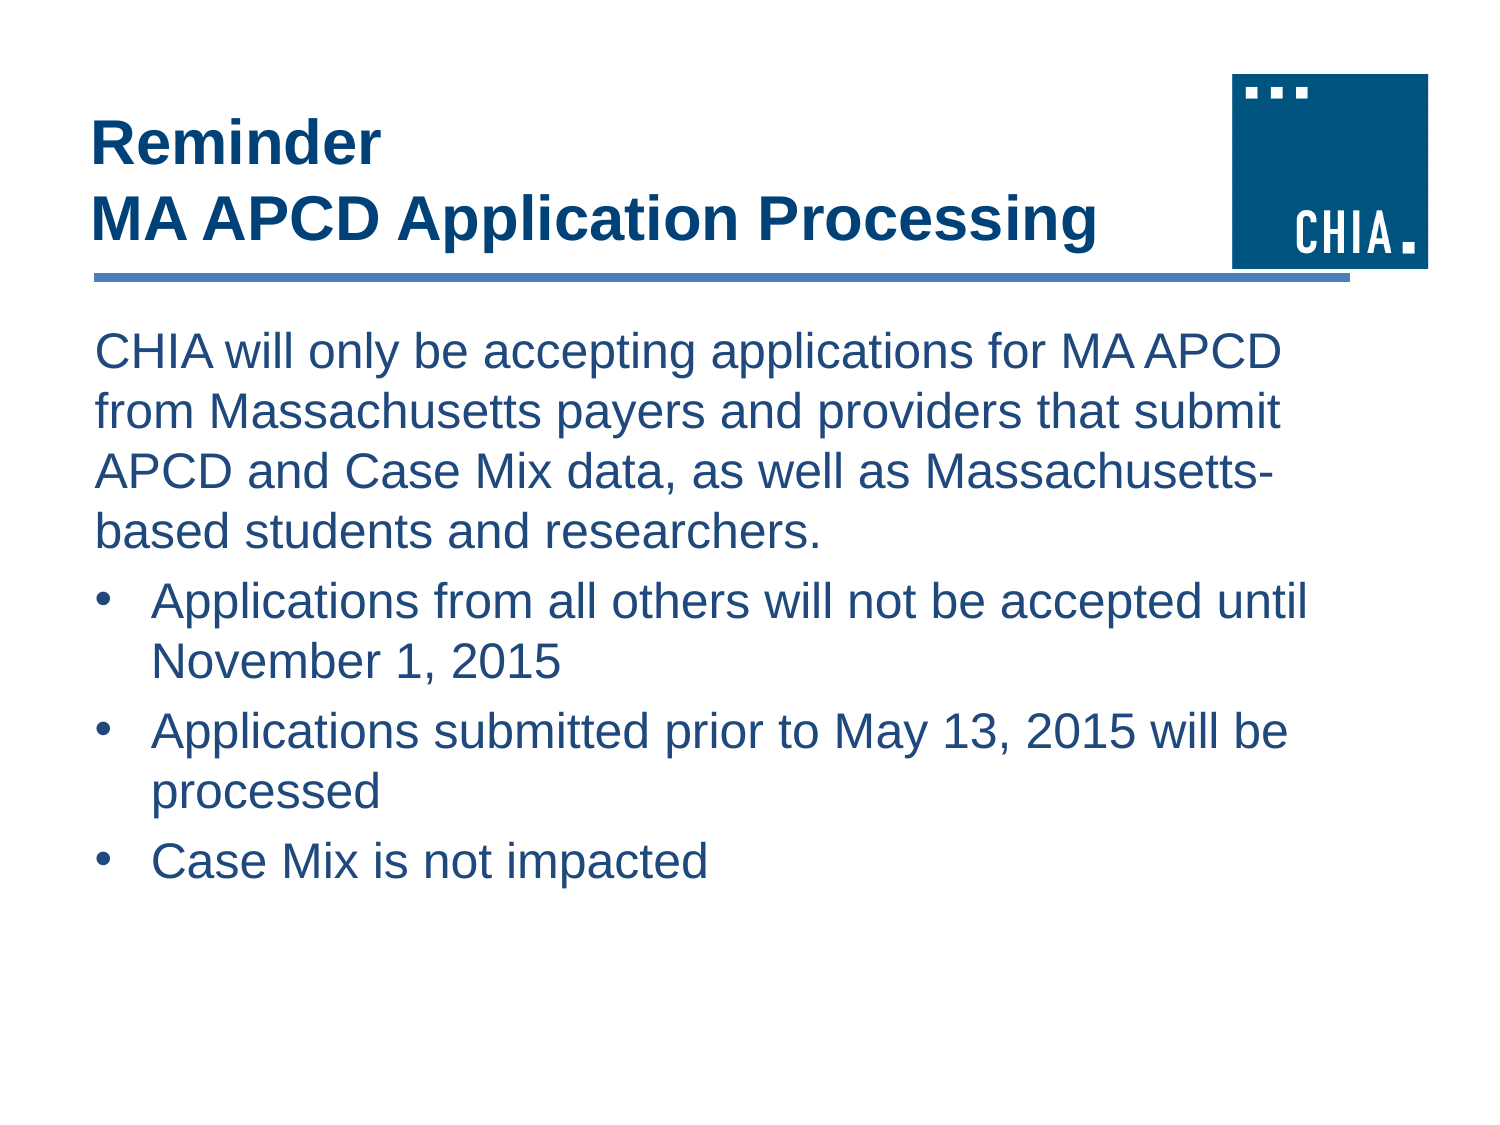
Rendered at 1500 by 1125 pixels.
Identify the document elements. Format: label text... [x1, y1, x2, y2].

subtitle CHIA will only be accepting applications for MA APCD from Massachusetts payers and providers that submit APCD and Case Mix data, as well as Massachusetts-based students and researchers. Applications from all others will not be accepted until November 1, 2015 Applications submitted prior to May 13, 2015 will be processed Case Mix is not impacted [79, 310, 1353, 987]
picture [1246, 88, 1257, 93]
picture [1403, 243, 1414, 253]
picture [1354, 211, 1359, 252]
picture [1229, 74, 1432, 276]
picture [1297, 88, 1307, 93]
picture [1368, 211, 1390, 253]
picture [1271, 88, 1282, 93]
title Reminder MA APCD Application Processing [75, 93, 1351, 261]
